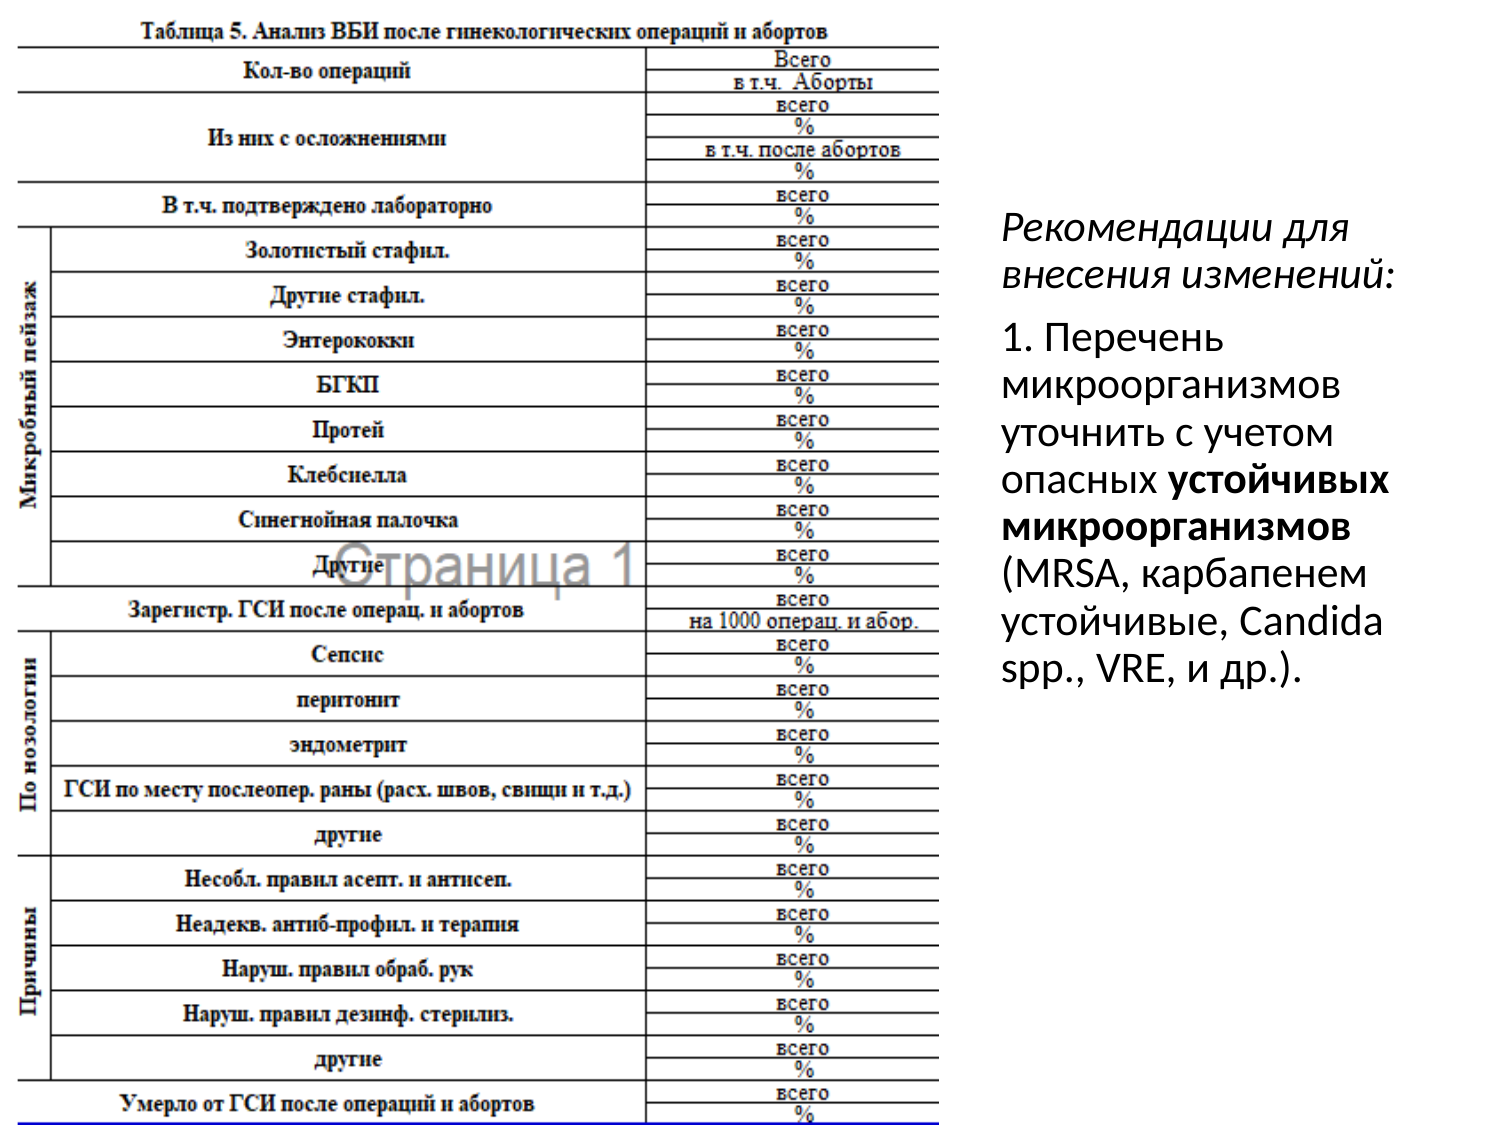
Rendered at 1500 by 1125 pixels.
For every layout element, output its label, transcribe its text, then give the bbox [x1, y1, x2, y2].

text_box Рекомендации для внесения изменений: 1. Перечень микроорганизмов уточнить с учетом опасных устойчивых микроорганизмов (MRSA, карбапенем устойчивые, Сandida spp., VRE, и др.). [986, 196, 1453, 851]
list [17, 19, 939, 1125]
